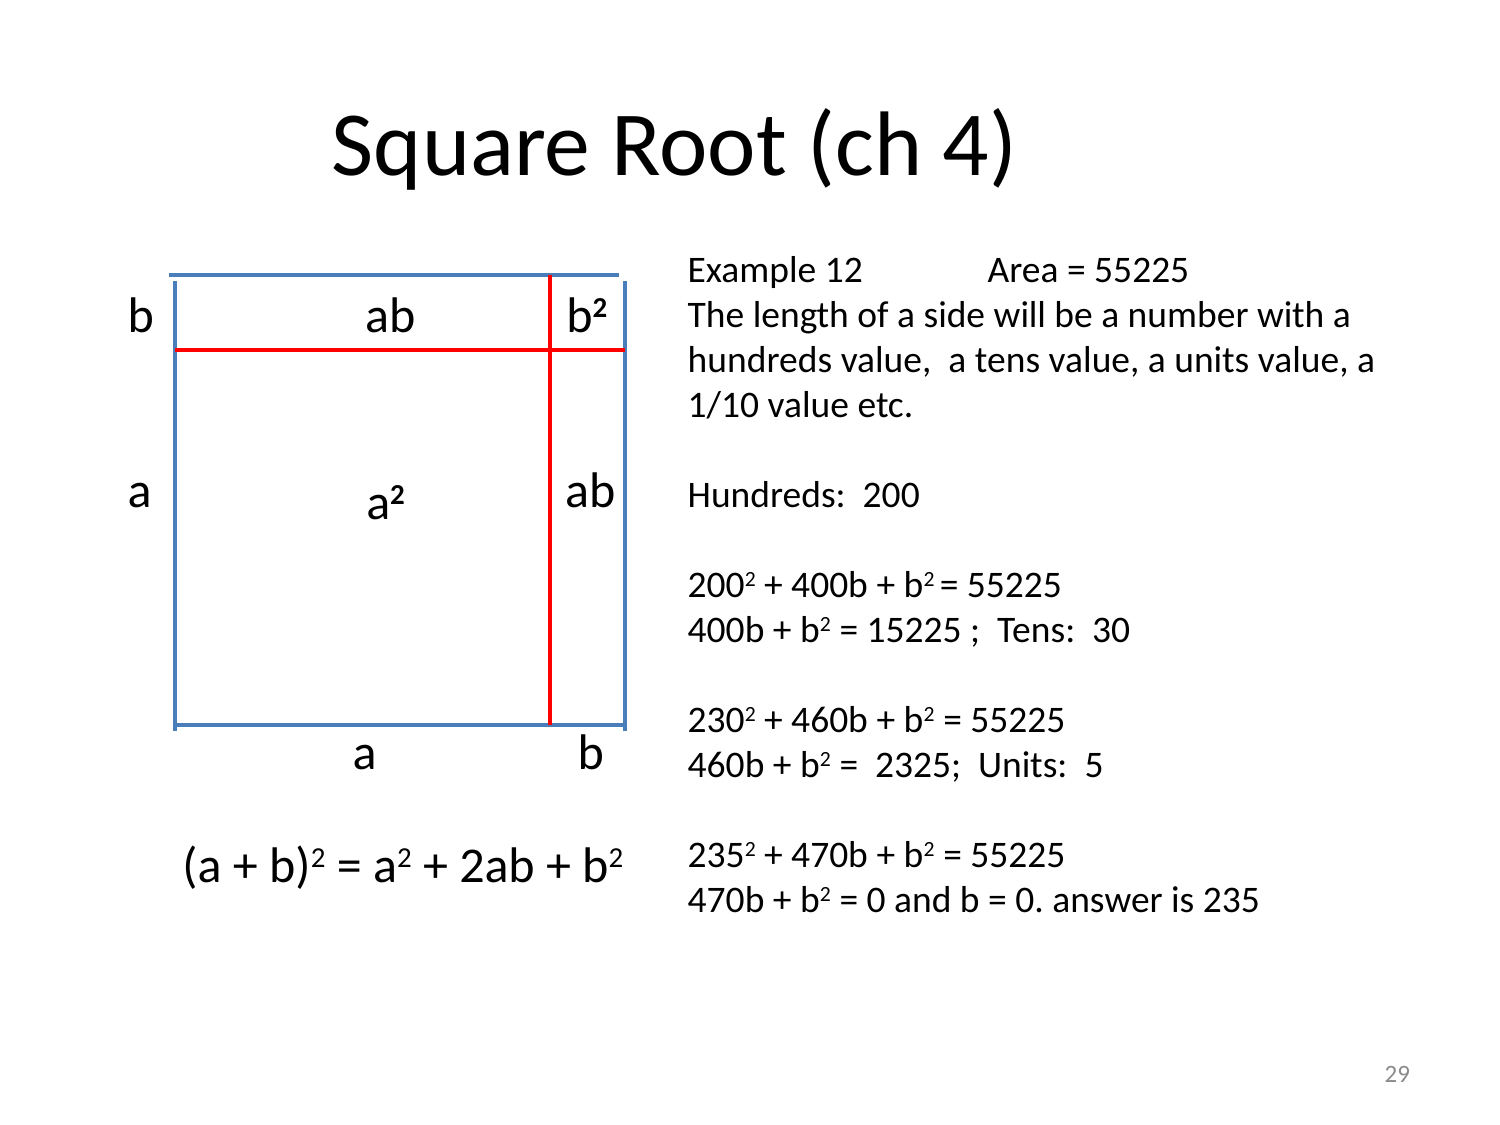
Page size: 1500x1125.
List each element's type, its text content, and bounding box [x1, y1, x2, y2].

text_box (a + b)2 = a2 + 2ab + b2 [167, 824, 639, 900]
title Square Root (ch 4) [0, 45, 1350, 233]
text_box Example 12 Area = 55225 The length of a side will be a number with a hundreds value, a tens value, a units value, a 1/10 value etc. Hundreds: 200 2002 + 400b + b2 = 55225 400b + b2 = 15225 ; Tens: 30 2302 + 460b + b2 = 55225 460b + b2 = 2325; Units: 5 2352 + 470b + b2 = 55225 470b + b2 = 0 and b = 0. answer is 235 [672, 237, 1500, 928]
slide_number 29 [1074, 1042, 1425, 1103]
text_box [0, 274, 851, 789]
